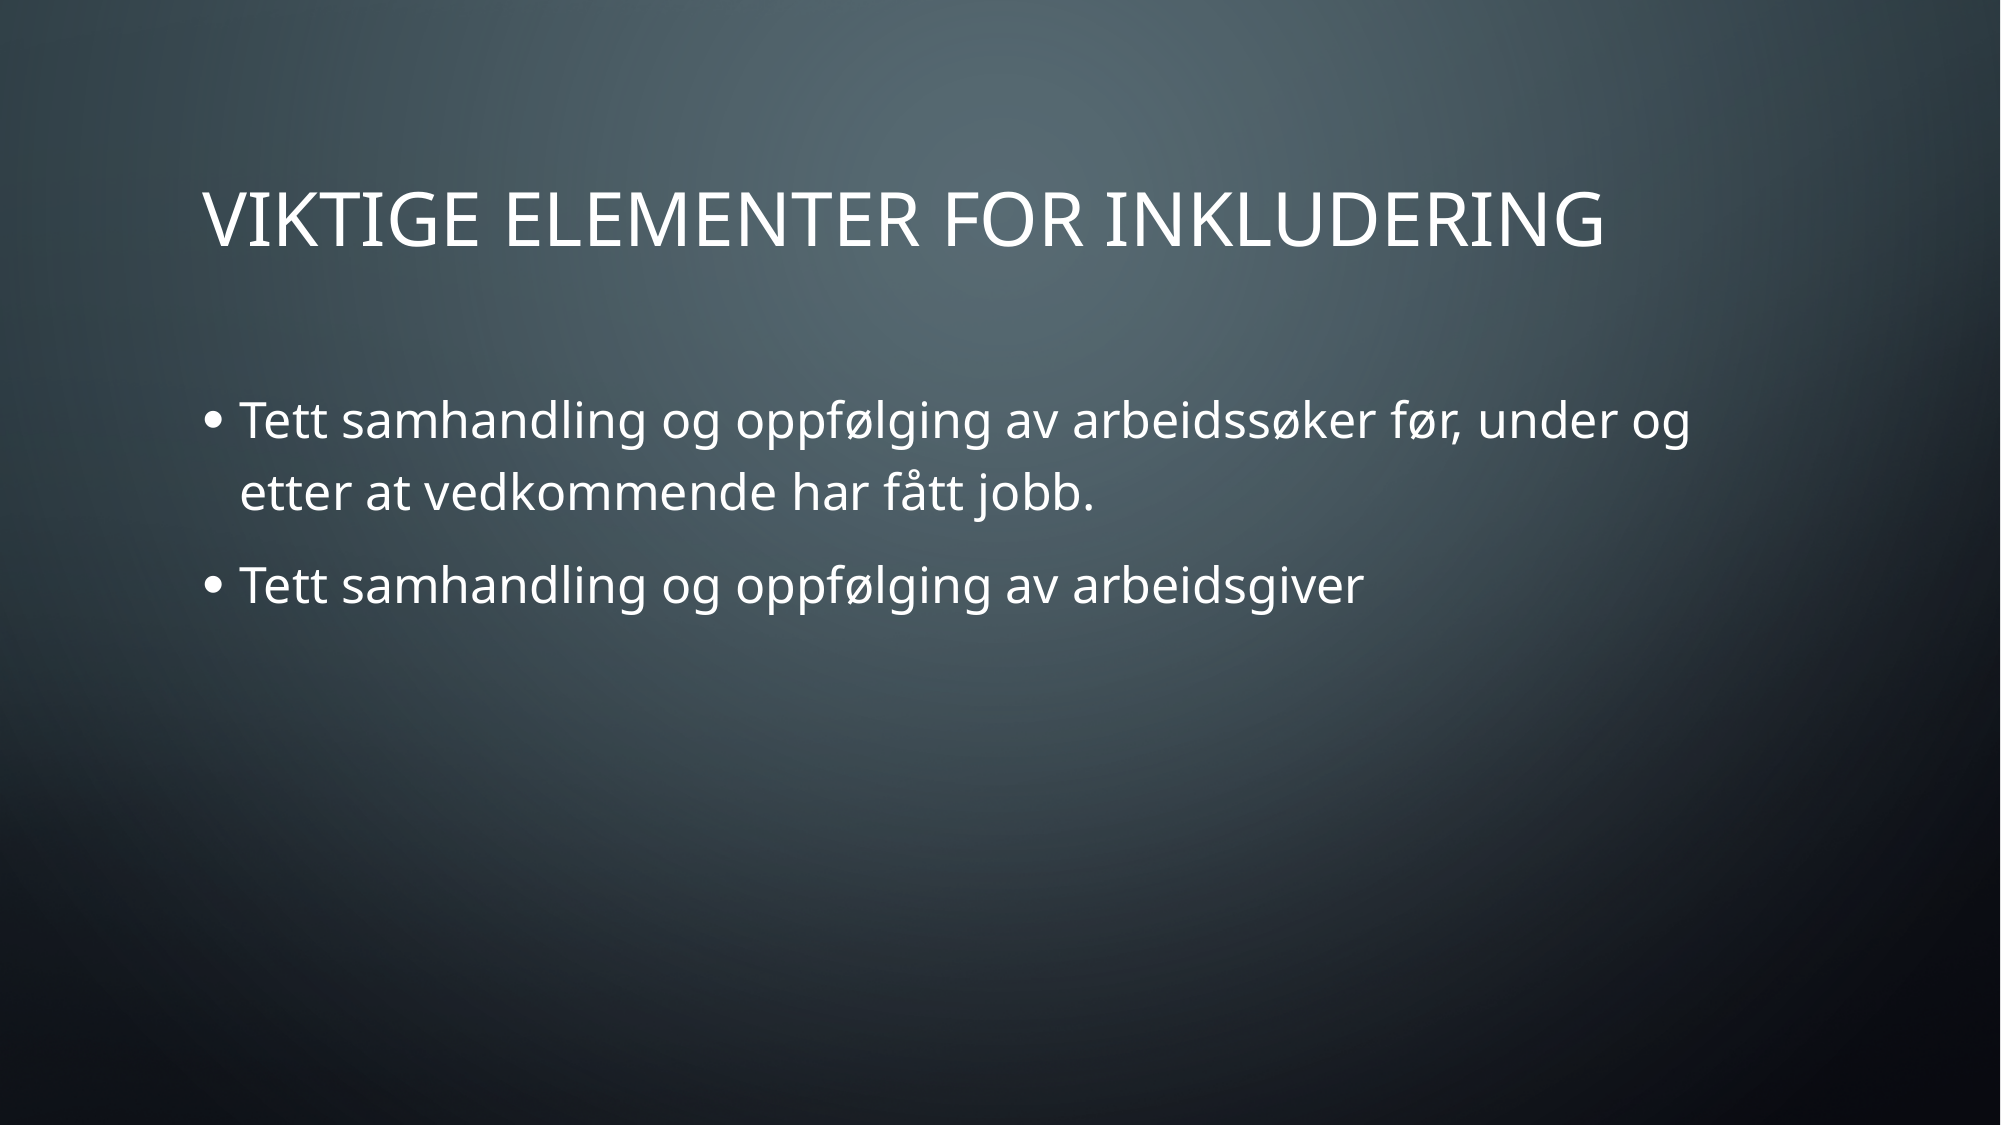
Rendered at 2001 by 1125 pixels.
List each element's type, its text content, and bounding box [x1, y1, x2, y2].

title Viktige elementer for inkludering [187, 101, 1813, 344]
list Tett samhandling og oppfølging av arbeidssøker før, under og etter at vedkommende har fått jobb. Tett samhandling og oppfølging av arbeidsgiver [187, 369, 1813, 950]
